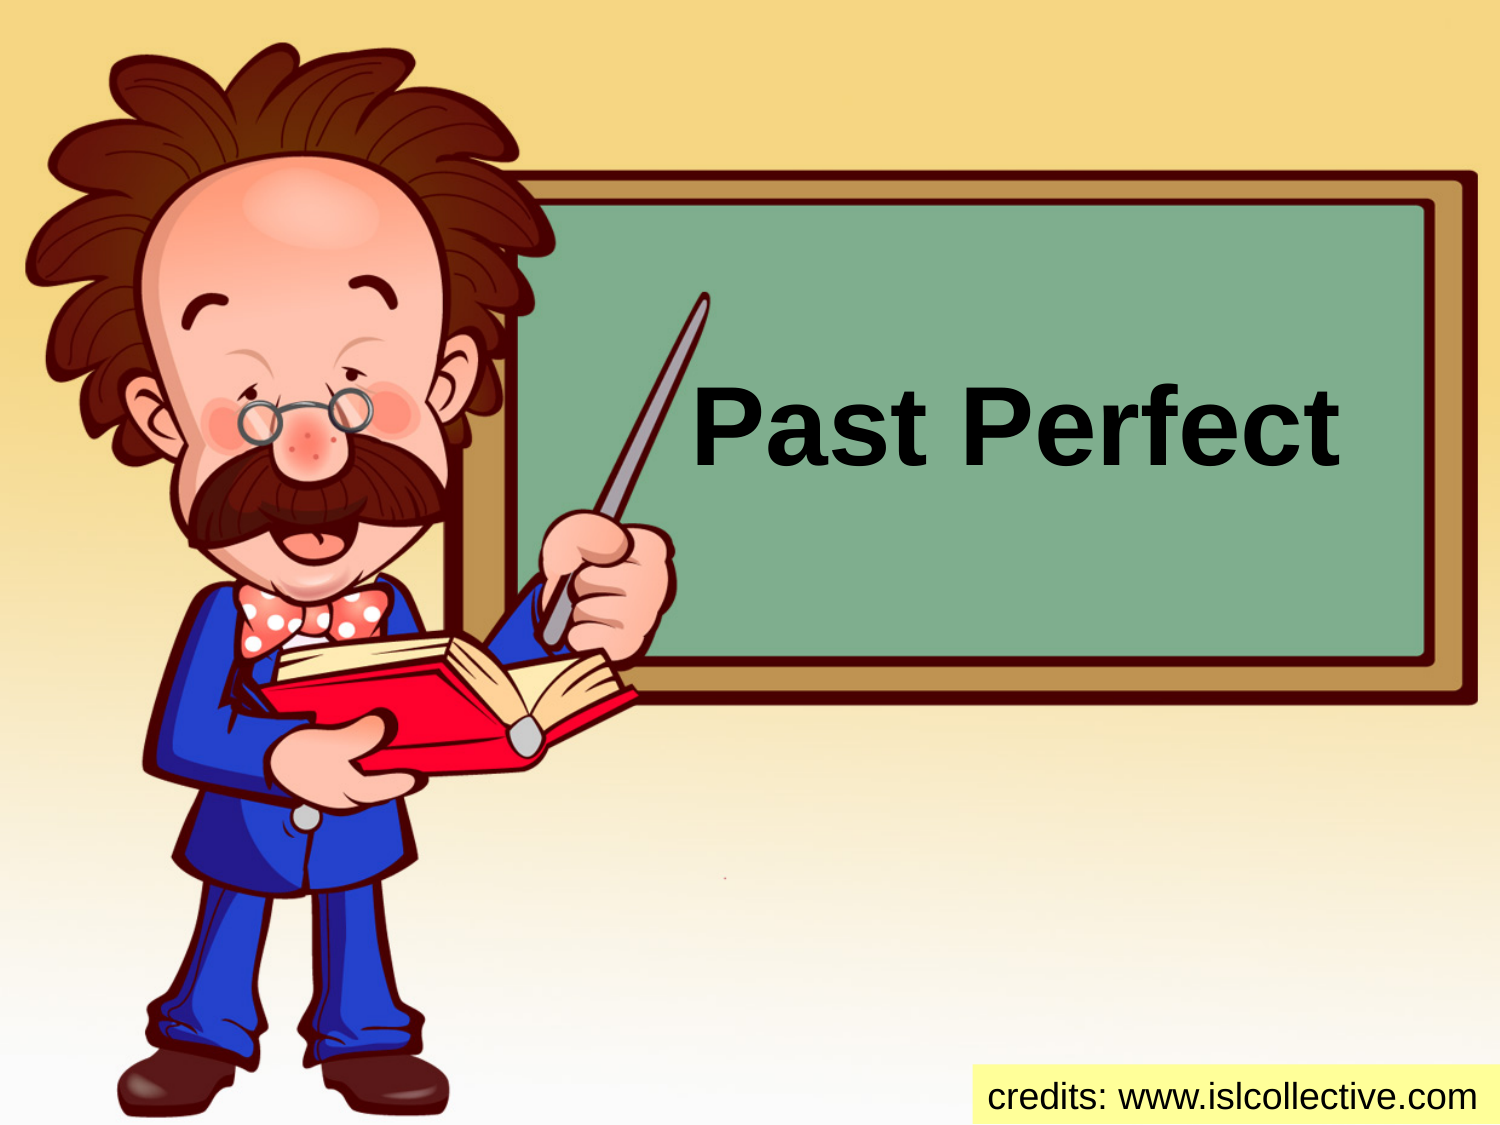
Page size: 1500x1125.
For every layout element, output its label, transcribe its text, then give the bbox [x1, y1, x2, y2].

picture [0, 0, 1500, 1125]
text_box credits: www.islcollective.com [972, 1064, 1500, 1124]
title Past Perfect [608, 314, 1424, 528]
